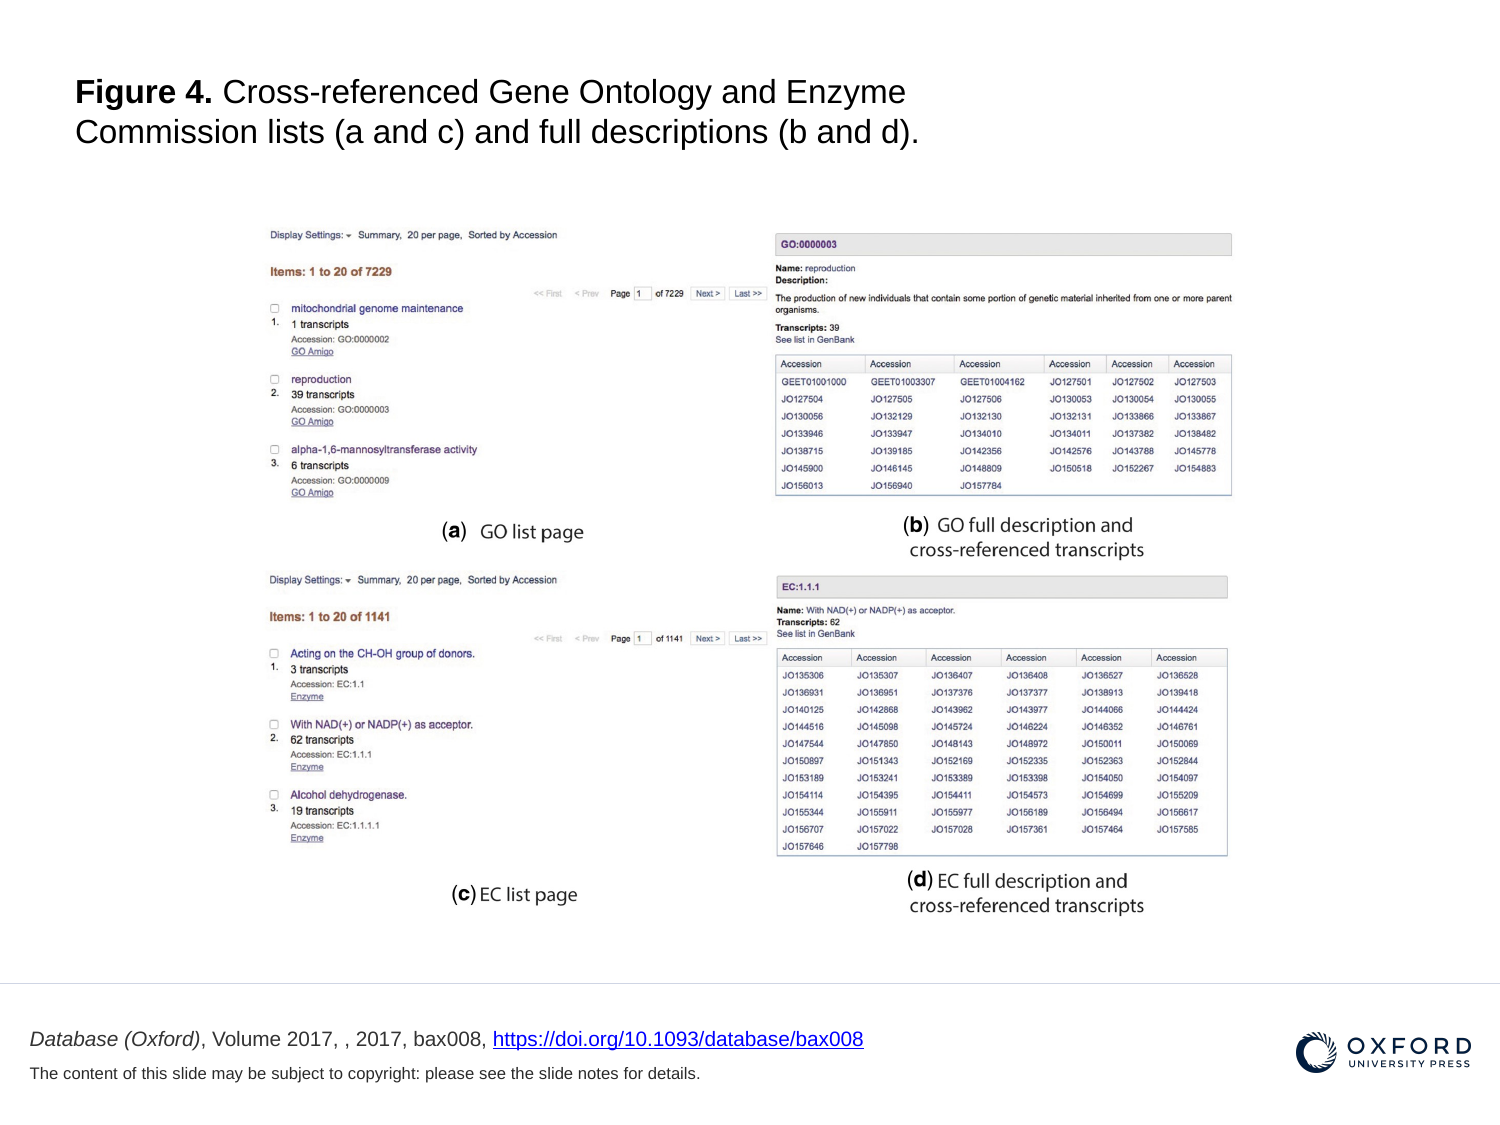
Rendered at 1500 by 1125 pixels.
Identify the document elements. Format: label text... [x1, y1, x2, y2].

picture [262, 224, 1238, 920]
title Figure 4. Cross-referenced Gene Ontology and Enzyme Commission lists (a and c) and full descriptions (b and d). [75, 69, 1078, 171]
picture [1296, 1032, 1471, 1073]
footer Database (Oxford), Volume 2017, , 2017, bax008, https://doi.org/10.1093/database/bax008 The content of this slide may be subject to copyright: please see the slide notes for details. [0, 983, 1260, 1125]
